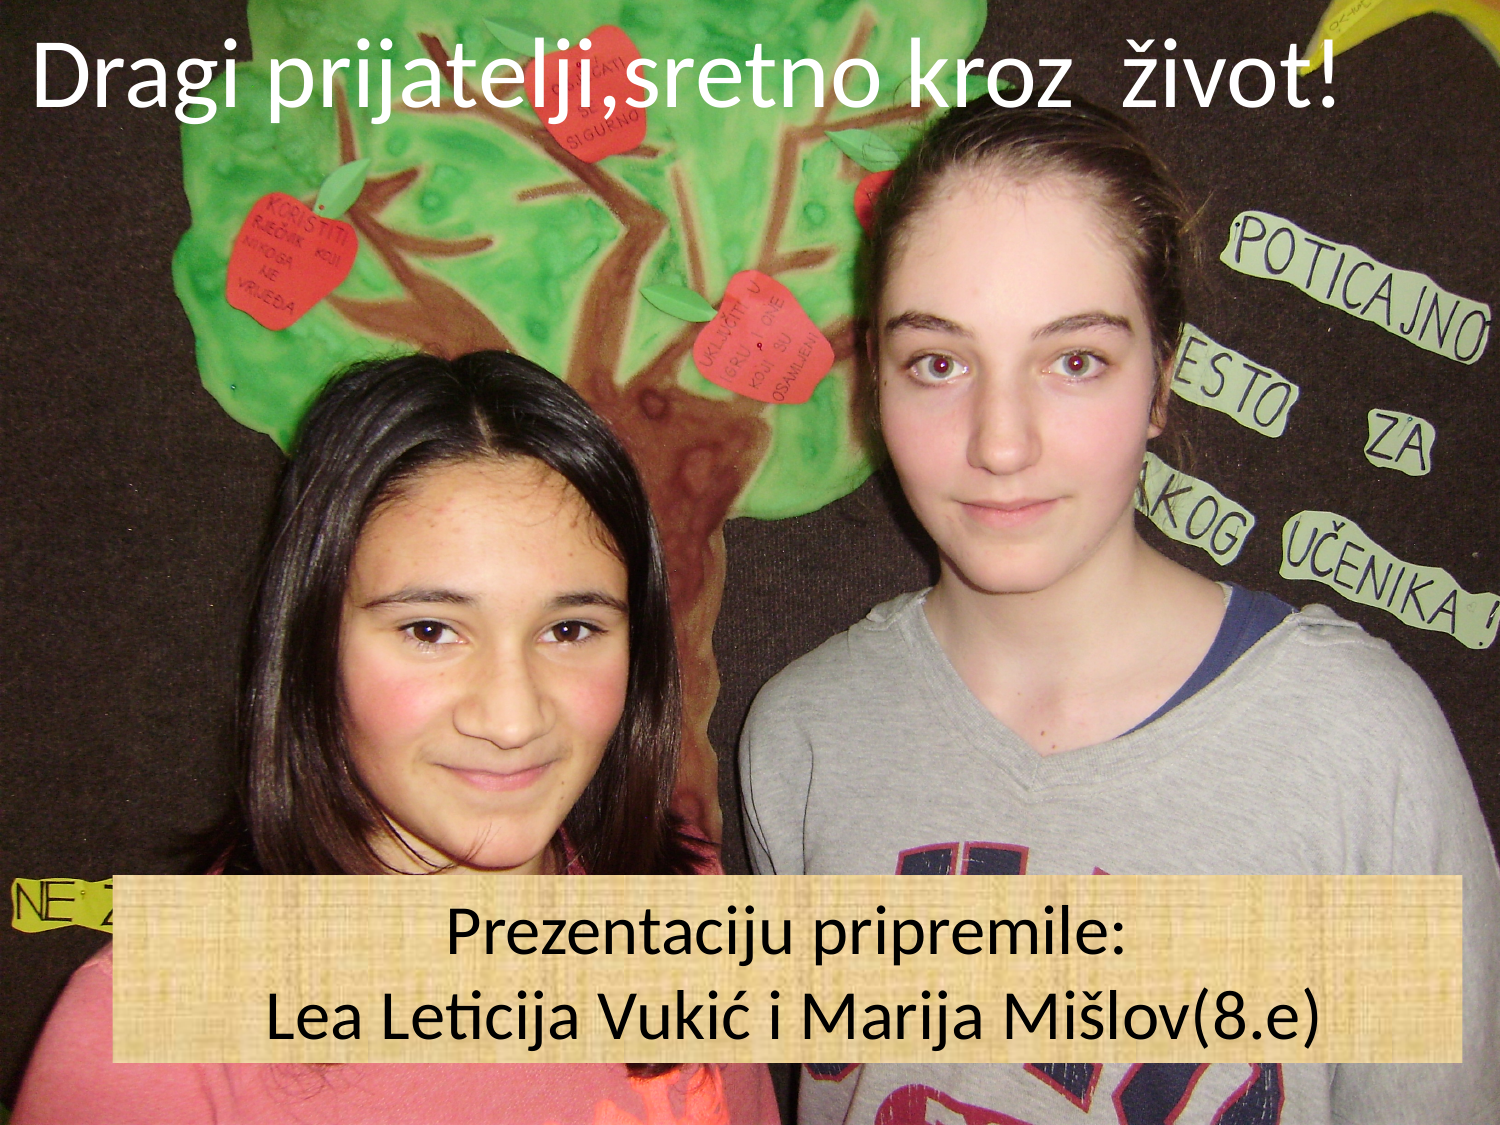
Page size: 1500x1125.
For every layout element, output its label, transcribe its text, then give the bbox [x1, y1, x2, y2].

picture [0, 0, 1500, 1125]
list Dragi prijatelji,sretno kroz život! [0, 0, 1463, 875]
title Prezentaciju pripremile: Lea Leticija Vukić i Marija Mišlov(8.e) [112, 875, 1463, 1063]
